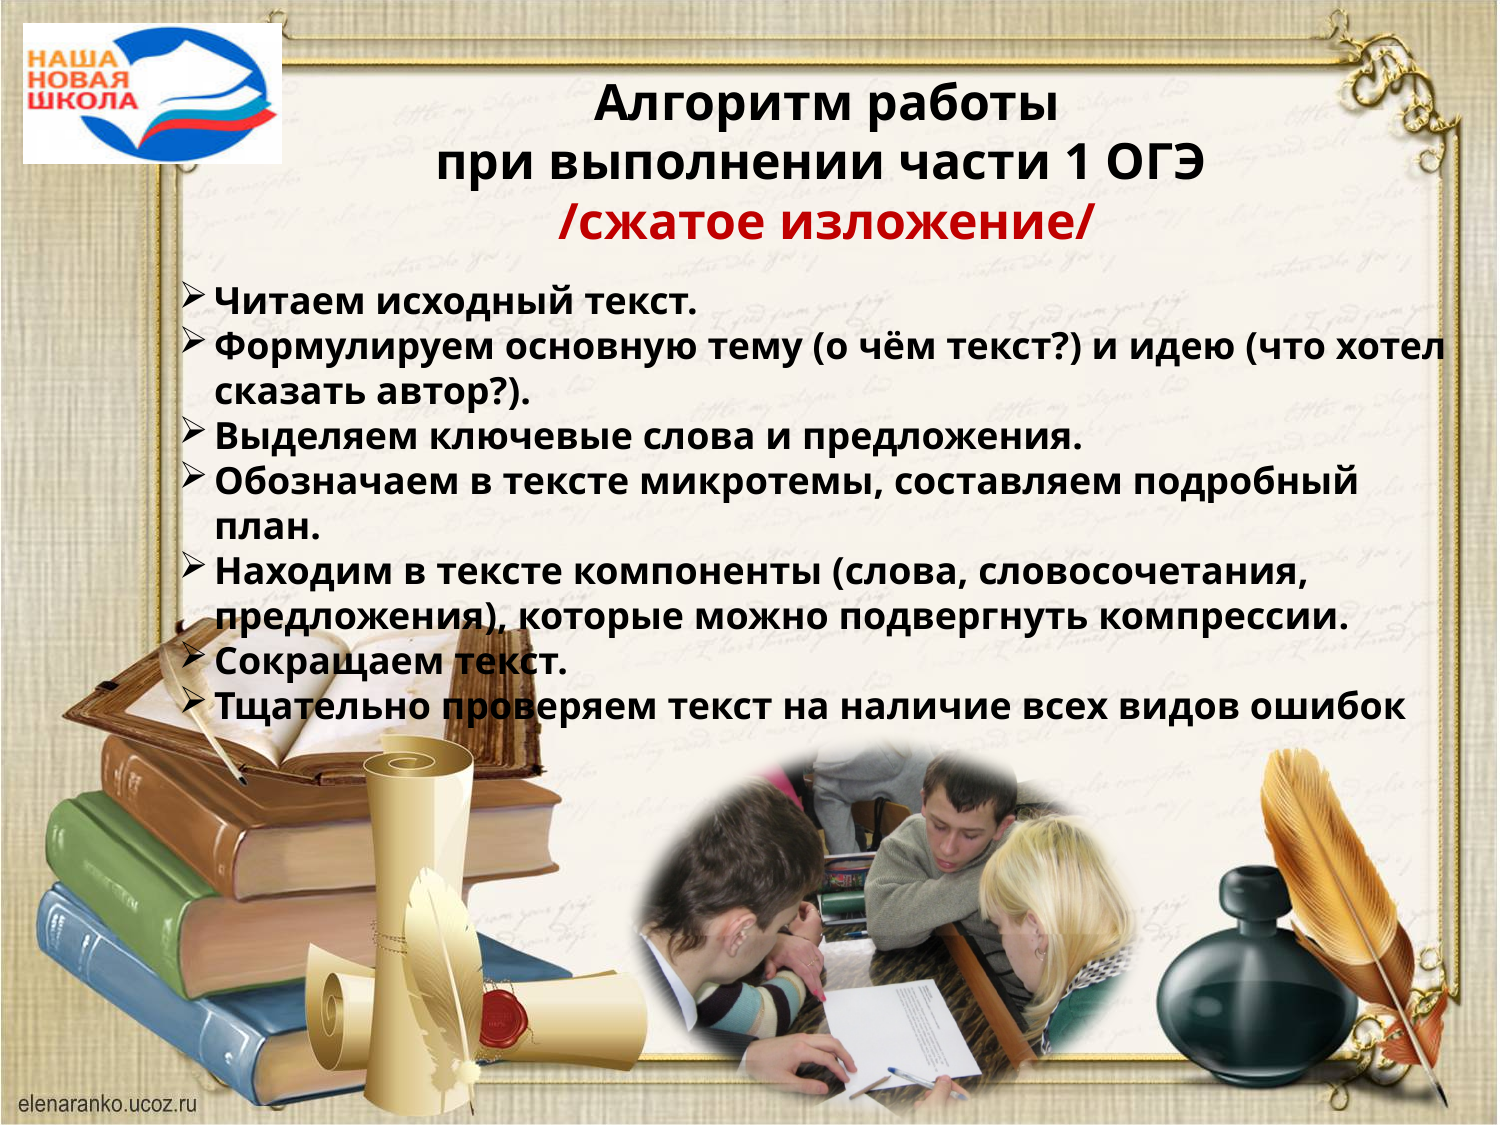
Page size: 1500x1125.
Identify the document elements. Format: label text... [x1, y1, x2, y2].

text_box Читаем исходный текст. Формулируем основную тему (о чём текст?) и идею (что хотел сказать автор?). Выделяем ключевые слова и предложения. Обозначаем в тексте микротемы, составляем подробный план. Находим в тексте компоненты (слова, словосочетания, предложения), которые можно подвергнуть компрессии. Сокращаем текст. Тщательно проверяем текст на наличие всех видов ошибок [164, 269, 1465, 825]
picture [0, 0, 1500, 1125]
title Алгоритм работы при выполнении части 1 ОГЭ /сжатое изложение/ [229, 70, 1426, 269]
